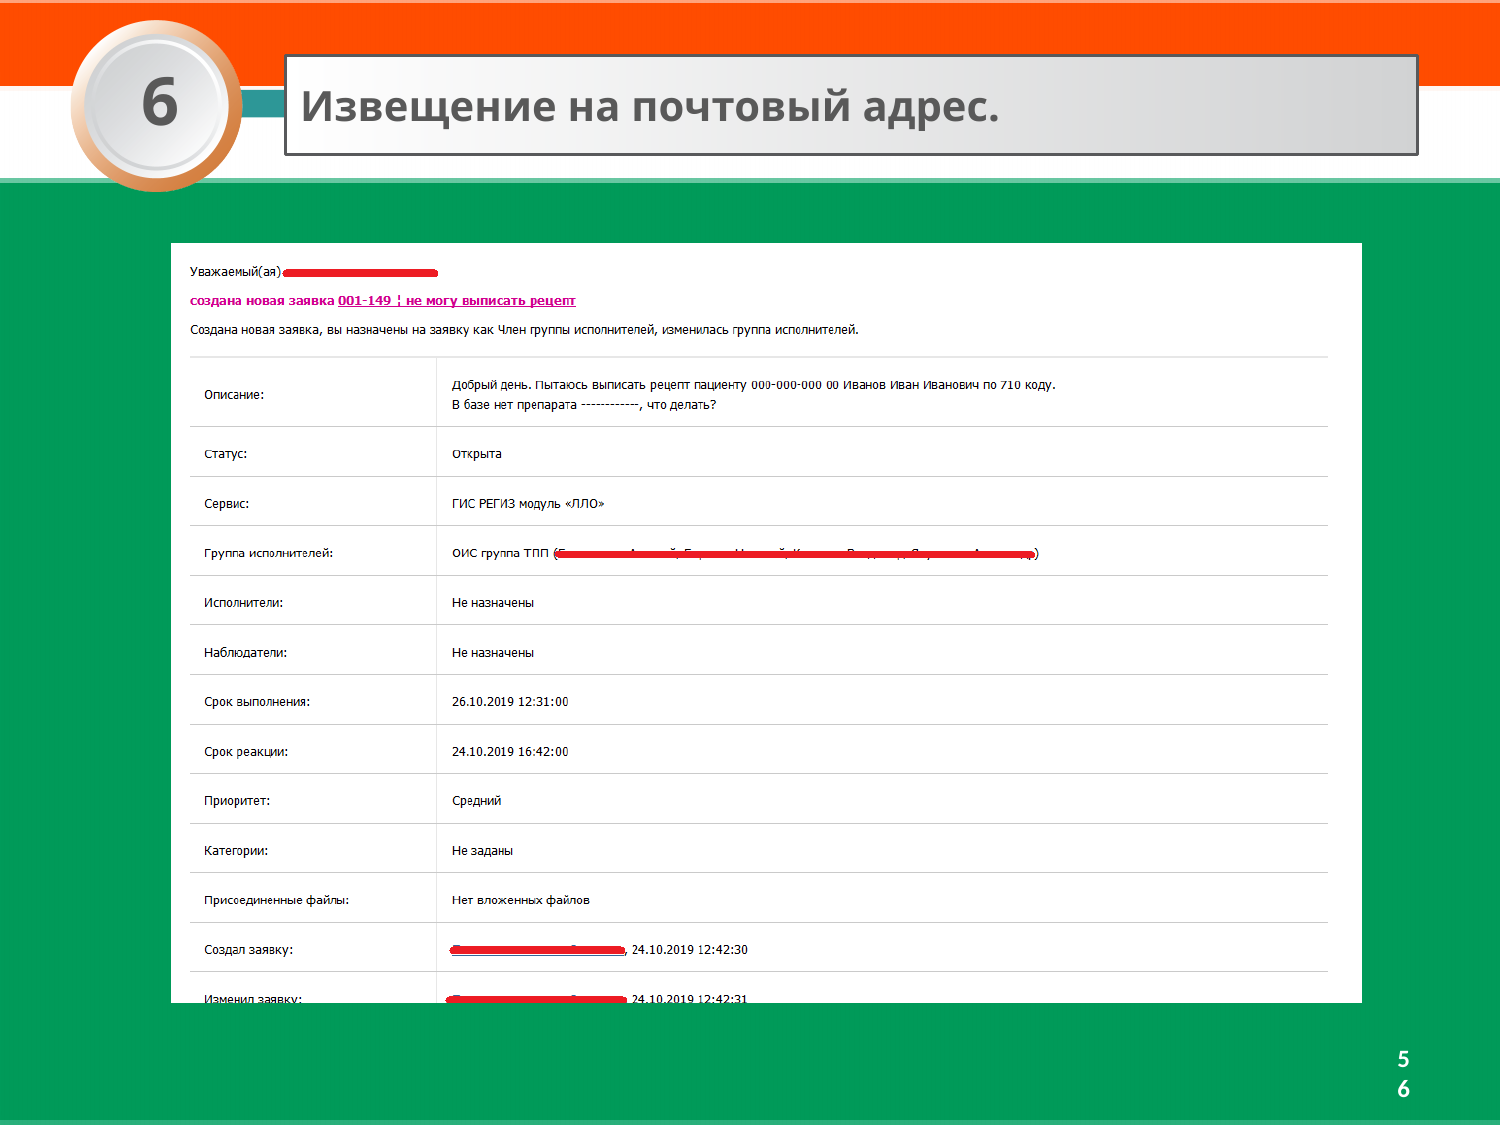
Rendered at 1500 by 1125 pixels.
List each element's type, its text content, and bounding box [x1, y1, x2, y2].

text_box [249, 88, 283, 119]
slide_number 5 6 [1074, 1042, 1425, 1103]
text_box Извещение на почтовый адрес. [283, 54, 1420, 157]
picture [0, 0, 1500, 1125]
